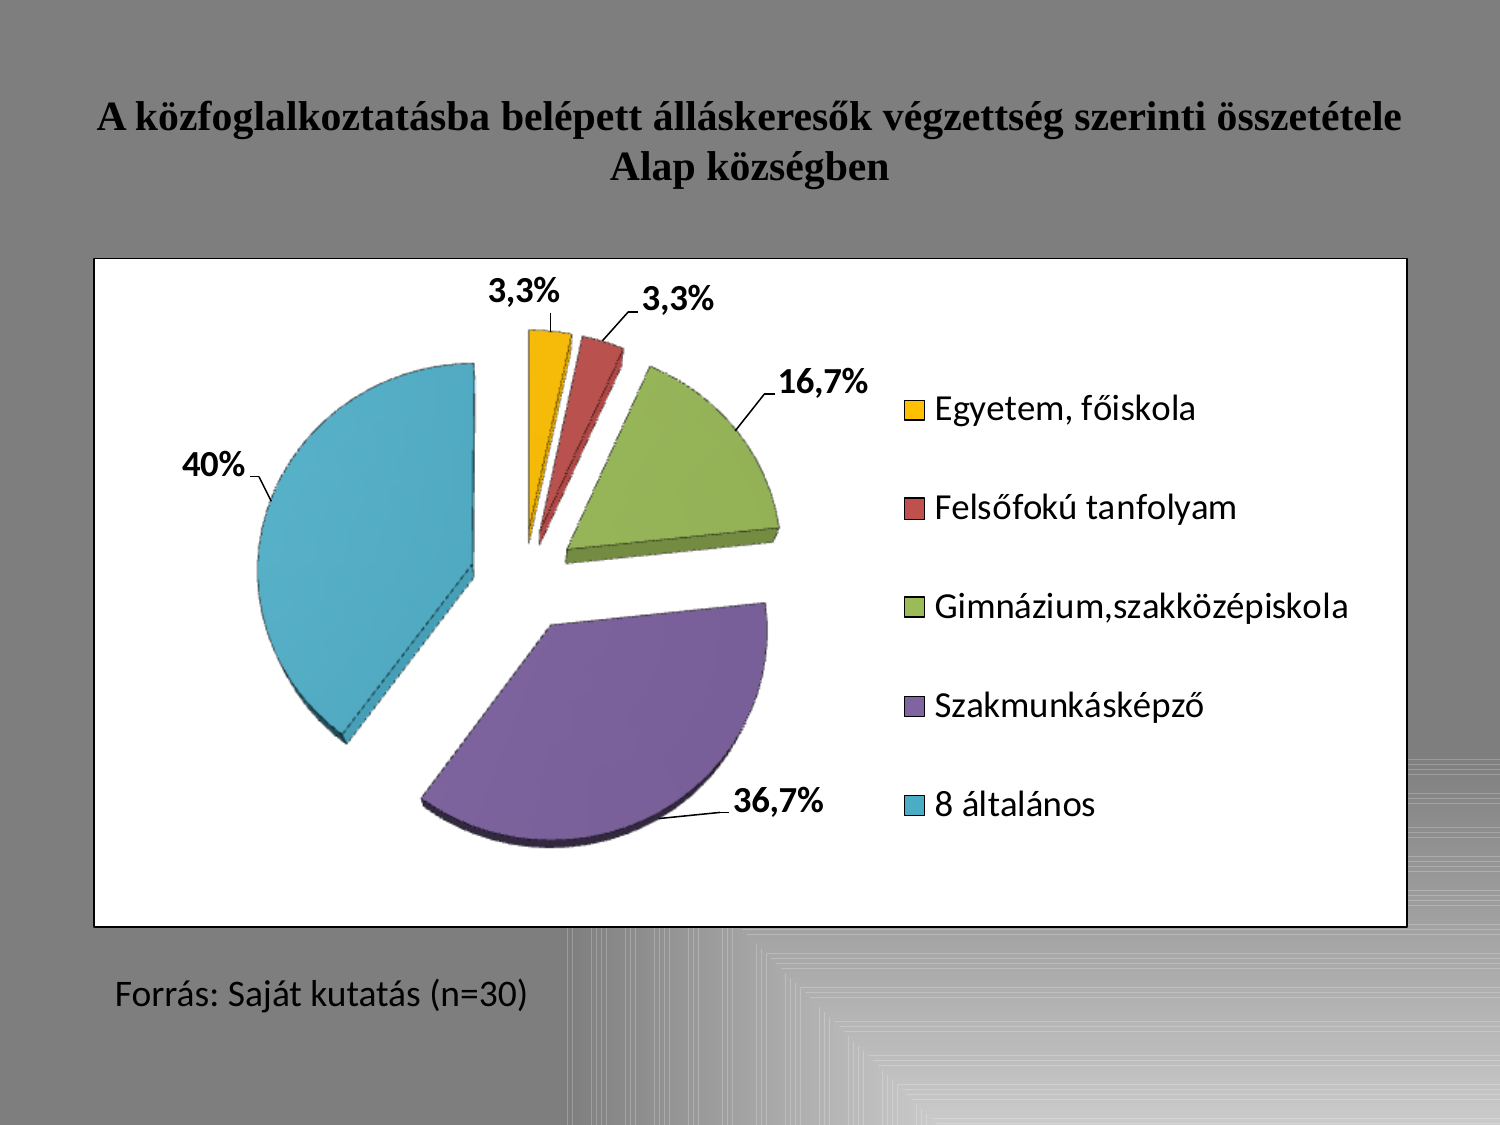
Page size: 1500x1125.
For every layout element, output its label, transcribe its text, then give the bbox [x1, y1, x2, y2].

title A közfoglalkoztatásba belépett álláskeresők végzettség szerinti összetétele Alap községben [74, 44, 1426, 233]
text_box Forrás: Saját kutatás (n=30) [100, 961, 632, 1022]
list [85, 249, 1414, 934]
